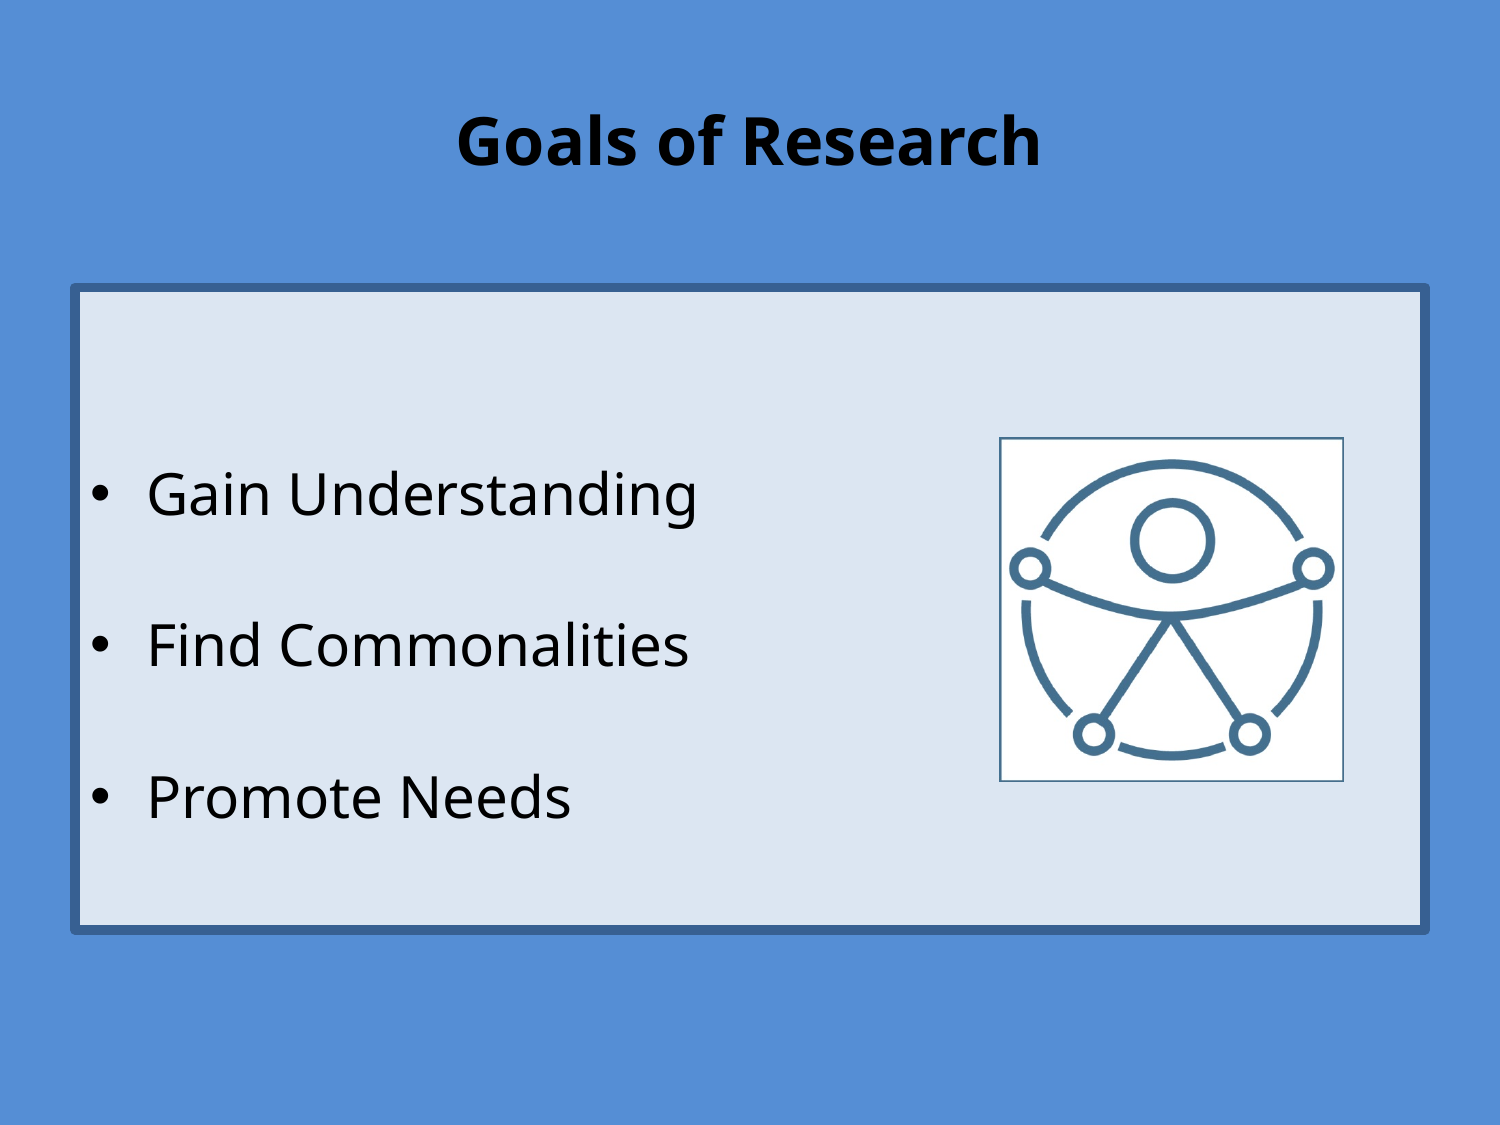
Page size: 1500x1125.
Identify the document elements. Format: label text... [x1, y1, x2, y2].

title Goals of Research [75, 45, 1425, 233]
list Gain Understanding Find Commonalities Promote Needs [75, 287, 1425, 930]
picture [999, 437, 1345, 782]
